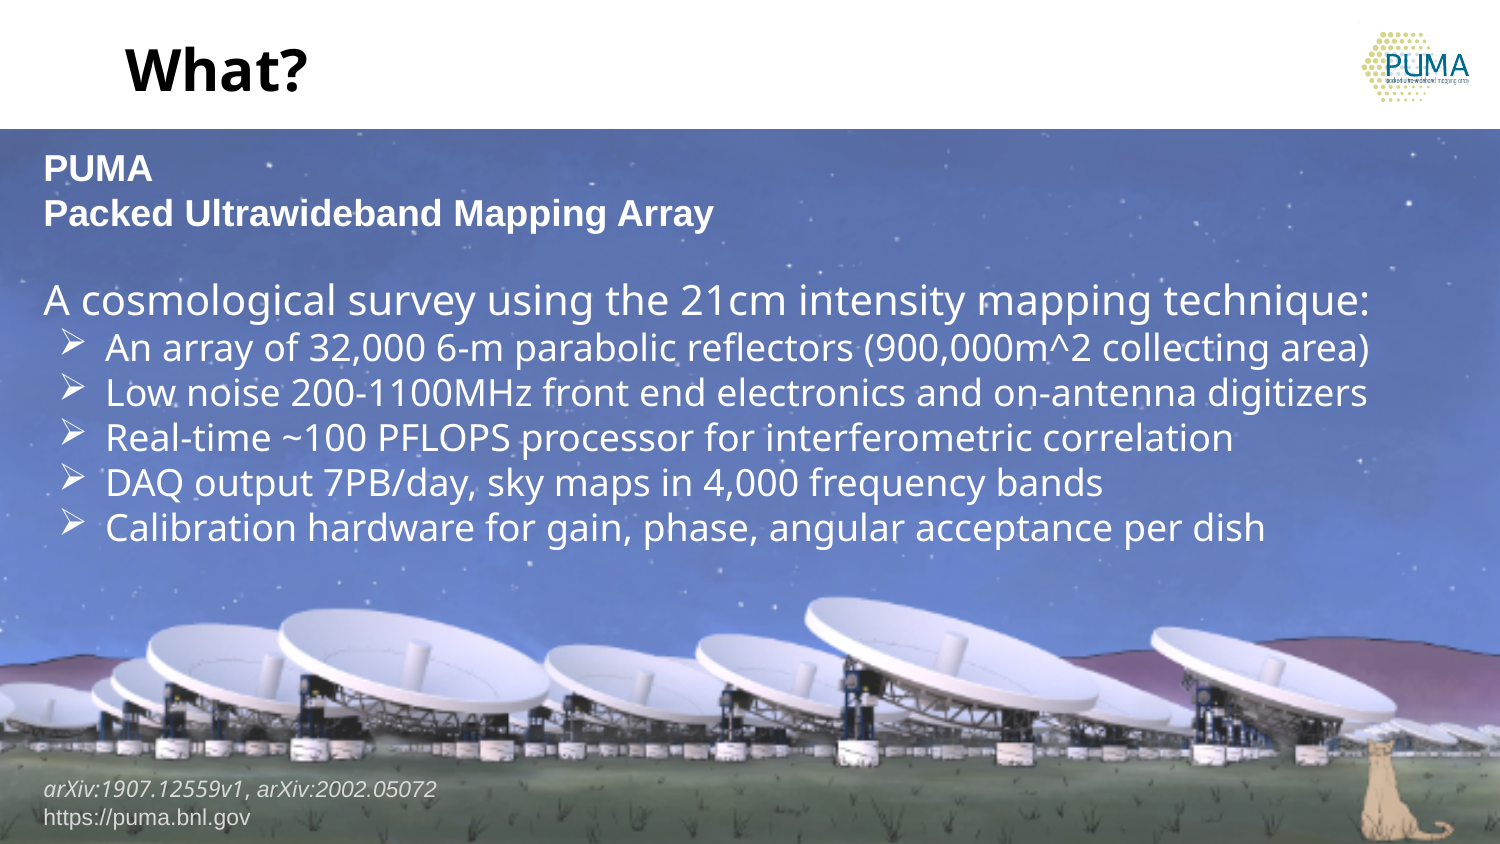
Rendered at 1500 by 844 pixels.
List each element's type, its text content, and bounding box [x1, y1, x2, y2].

title What? [110, 17, 1372, 106]
picture [1357, 21, 1475, 107]
picture [0, 129, 1500, 844]
